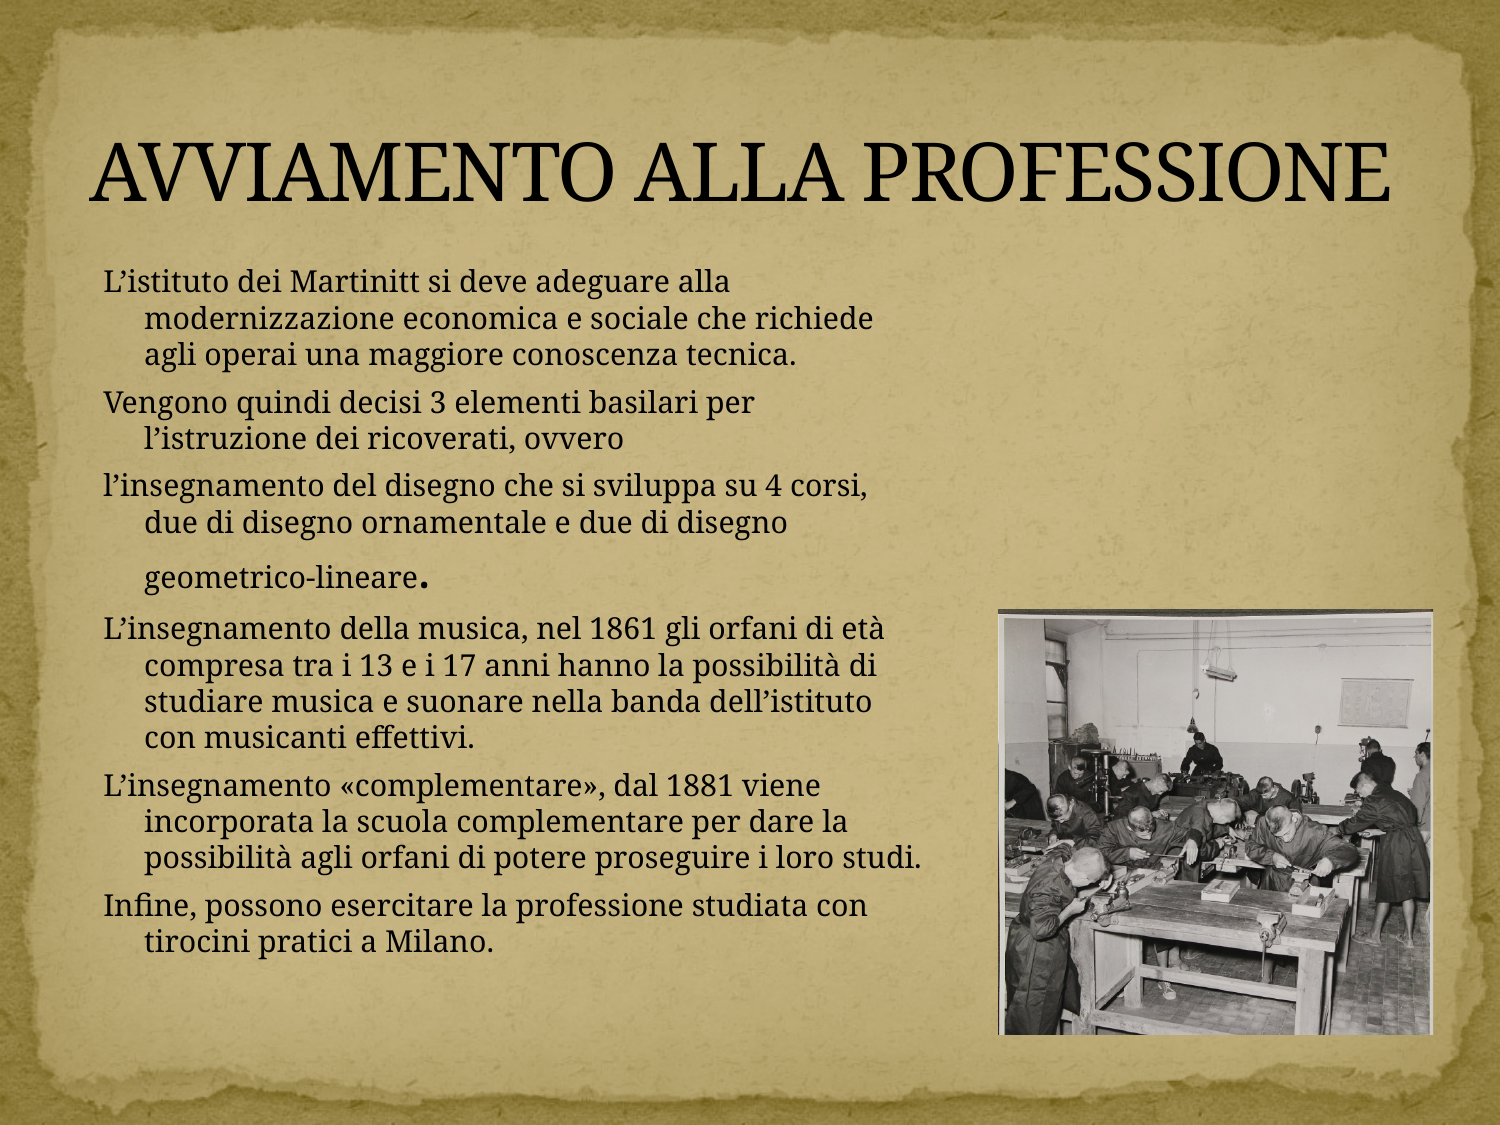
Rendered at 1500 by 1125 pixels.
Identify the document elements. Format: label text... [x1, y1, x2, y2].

list L’istituto dei Martinitt si deve adeguare alla modernizzazione economica e sociale che richiede agli operai una maggiore conoscenza tecnica. Vengono quindi decisi 3 elementi basilari per l’istruzione dei ricoverati, ovvero l’insegnamento del disegno che si sviluppa su 4 corsi, due di disegno ornamentale e due di disegno geometrico-lineare. L’insegnamento della musica, nel 1861 gli orfani di età compresa tra i 13 e i 17 anni hanno la possibilità di studiare musica e suonare nella banda dell’istituto con musicanti effettivi. L’insegnamento «complementare», dal 1881 viene incorporata la scuola complementare per dare la possibilità agli orfani di potere proseguire i loro studi. Infine, possono esercitare la professione studiata con tirocini pratici a Milano. [88, 255, 939, 1006]
picture [998, 609, 1434, 1035]
title AVVIAMENTO ALLA PROFESSIONE [74, 24, 1425, 225]
